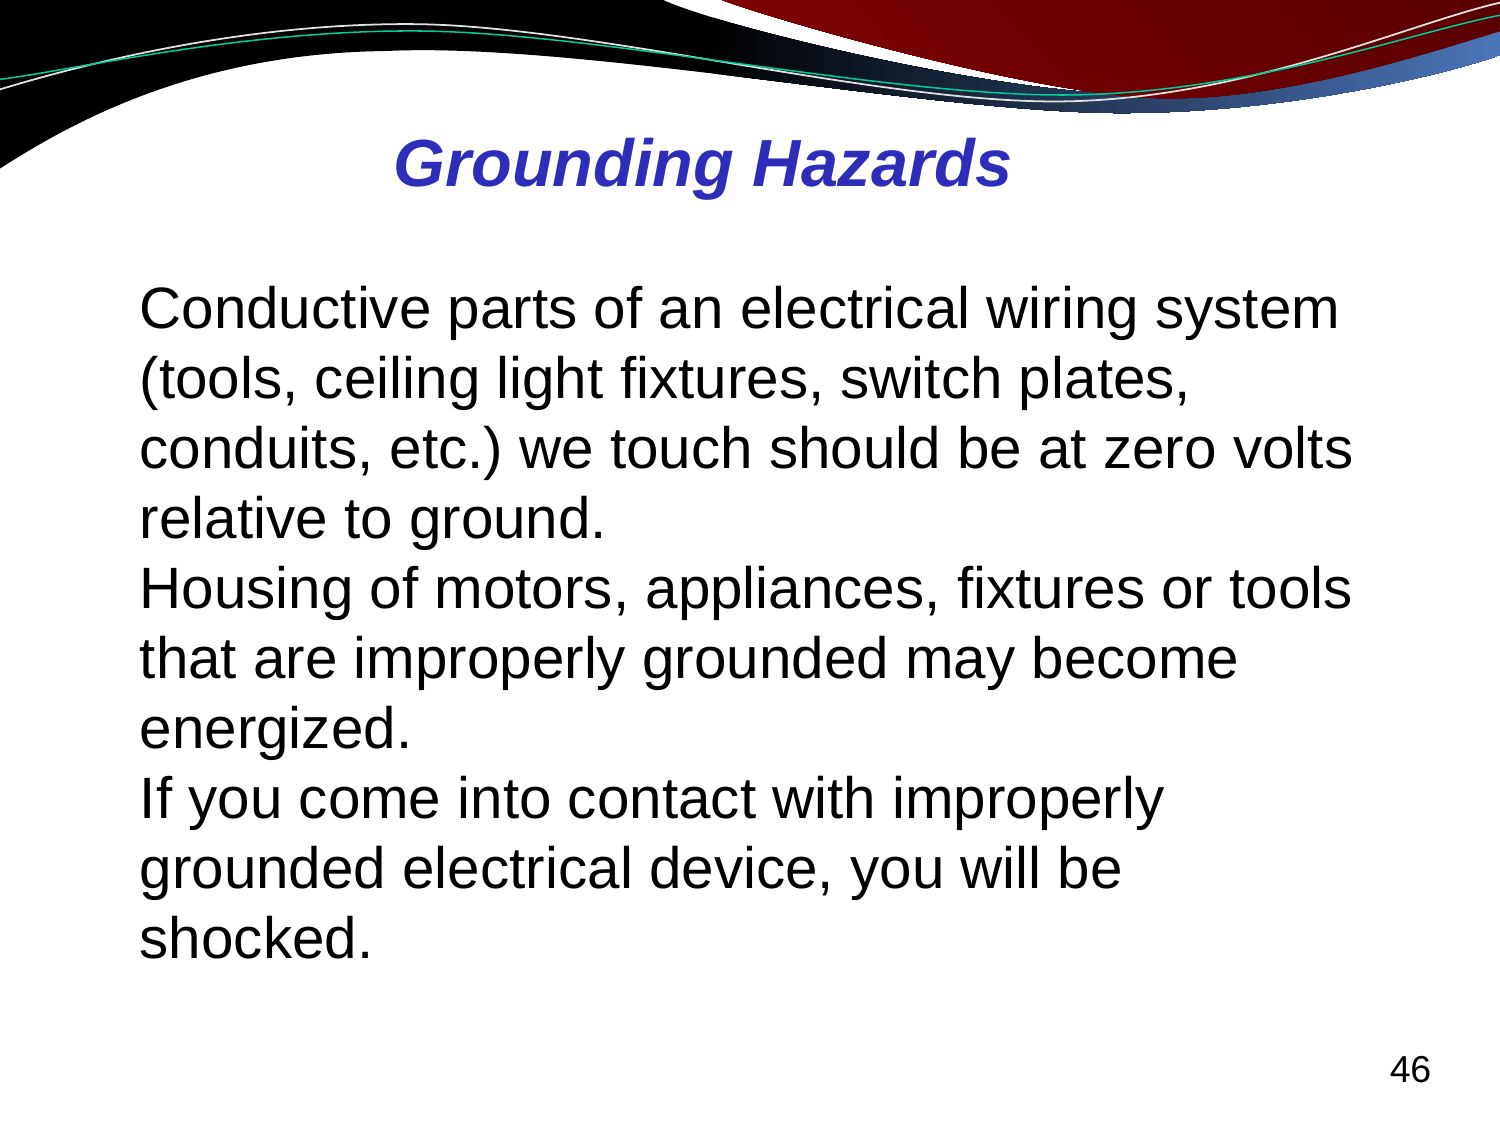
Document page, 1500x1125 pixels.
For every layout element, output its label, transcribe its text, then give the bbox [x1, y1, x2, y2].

list Conductive parts of an electrical wiring system (tools, ceiling light fixtures, switch plates, conduits, etc.) we touch should be at zero volts relative to ground. Housing of motors, appliances, fixtures or tools that are improperly grounded may become energized. If you come into contact with improperly grounded electrical device, you will be shocked. [125, 262, 1375, 1005]
title Grounding Hazards [37, 112, 1388, 275]
